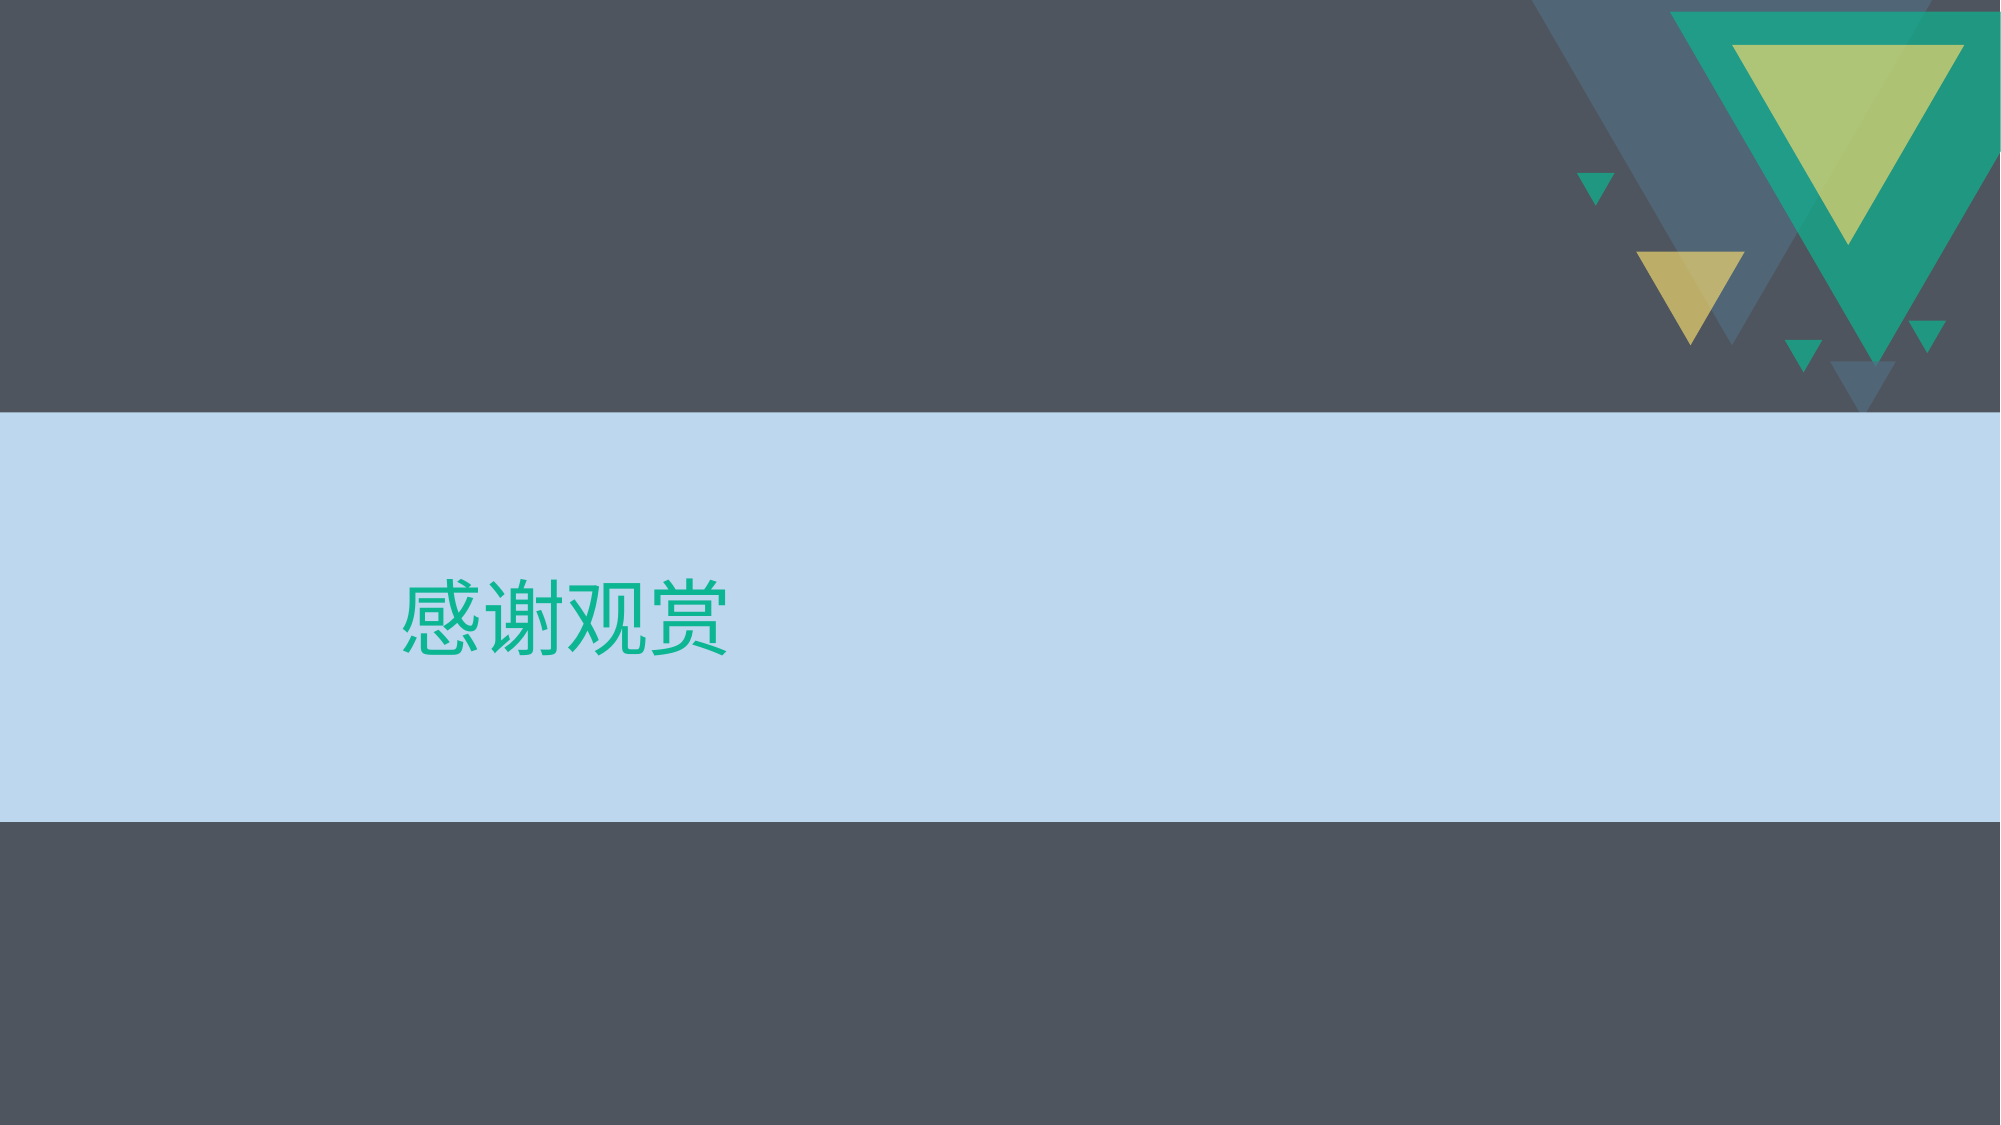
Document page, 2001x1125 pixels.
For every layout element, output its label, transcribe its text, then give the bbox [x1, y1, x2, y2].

text_box 感谢观赏 [384, 559, 1220, 674]
text_box [0, 412, 2000, 822]
